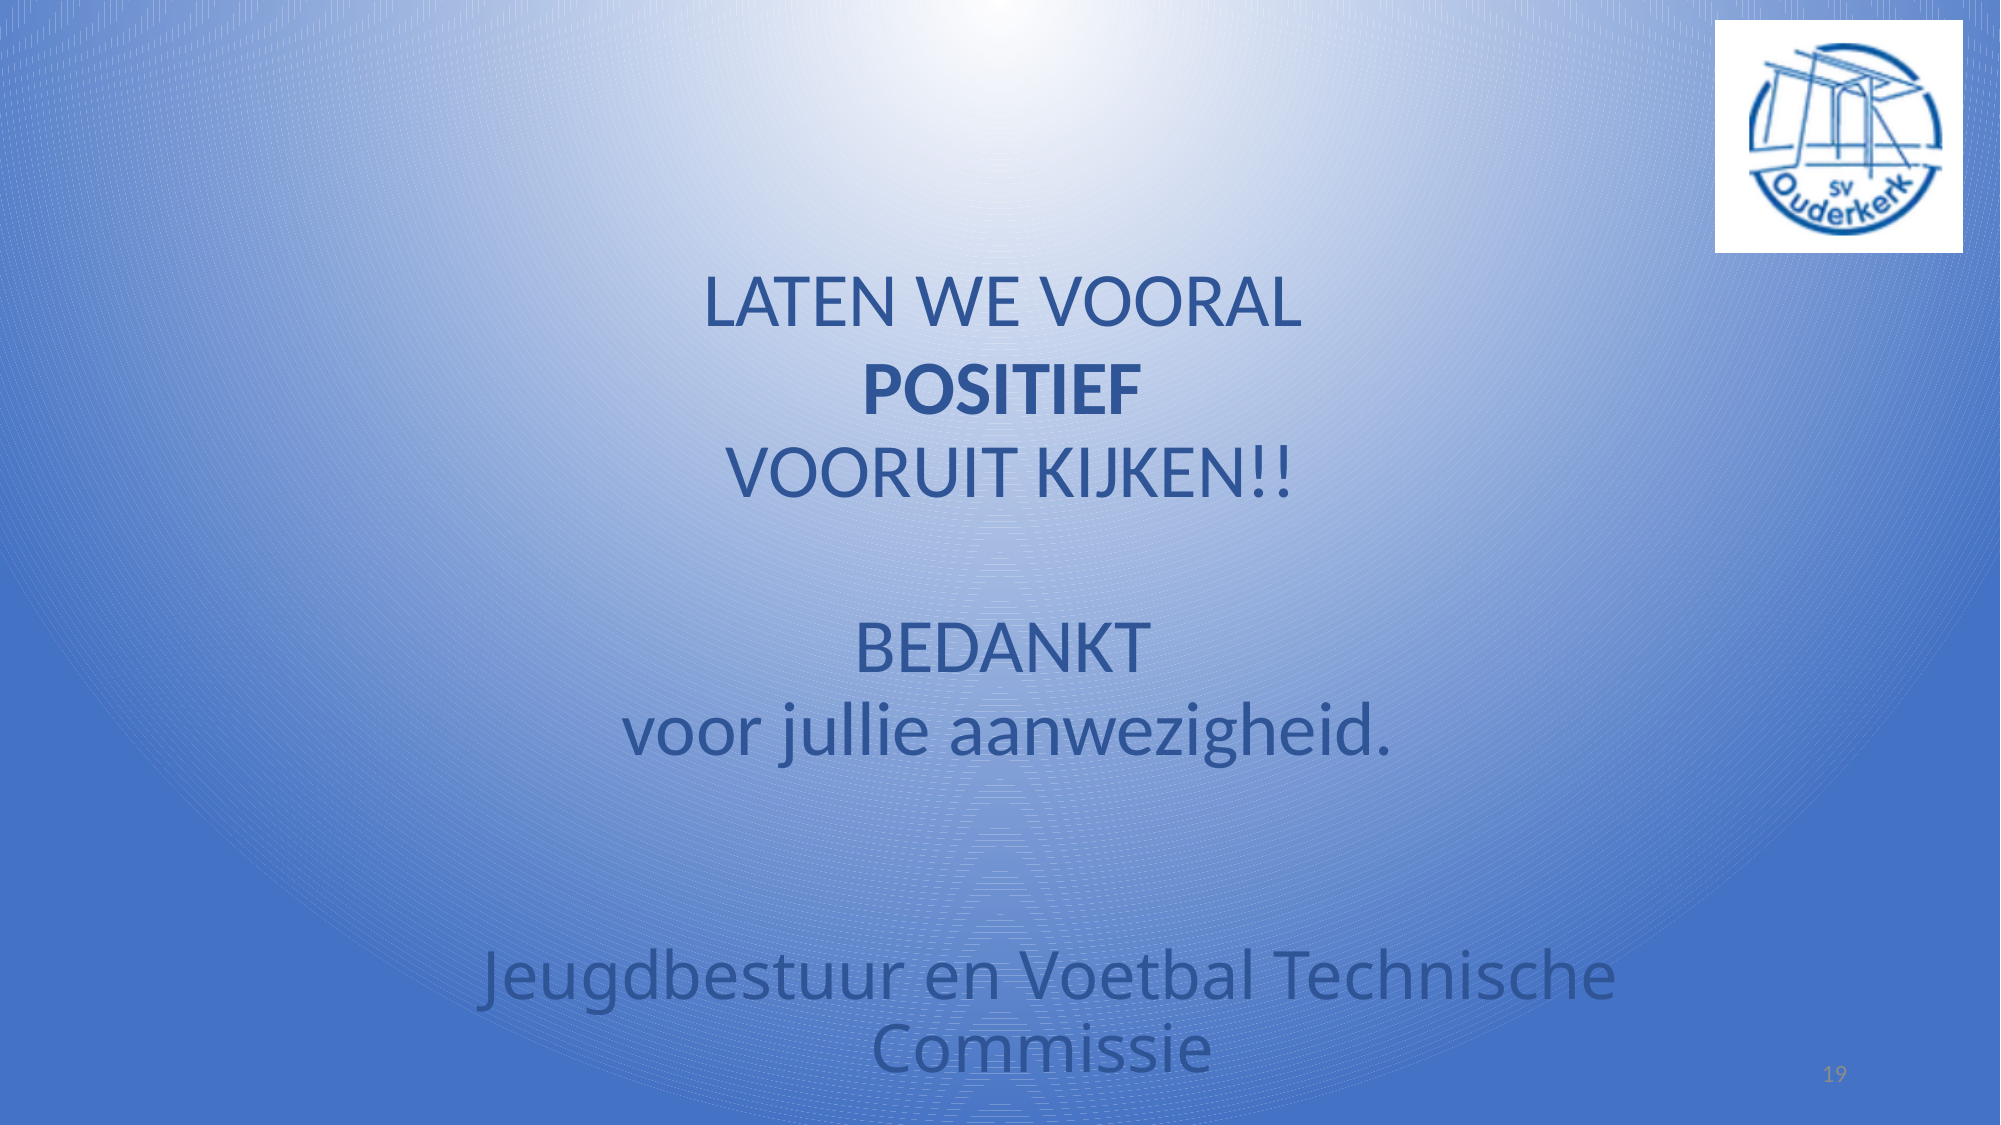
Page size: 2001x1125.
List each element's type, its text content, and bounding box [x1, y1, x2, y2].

picture [1715, 19, 1963, 253]
slide_number 19 [1412, 1042, 1863, 1103]
title Jeugdbestuur en Voetbal Technische Commissie [350, 893, 1735, 1094]
subtitle LATEN WE VOORAL POSITIEF VOORUIT KIJKEN!! BEDANKT voor jullie aanwezigheid. [350, 252, 1674, 858]
